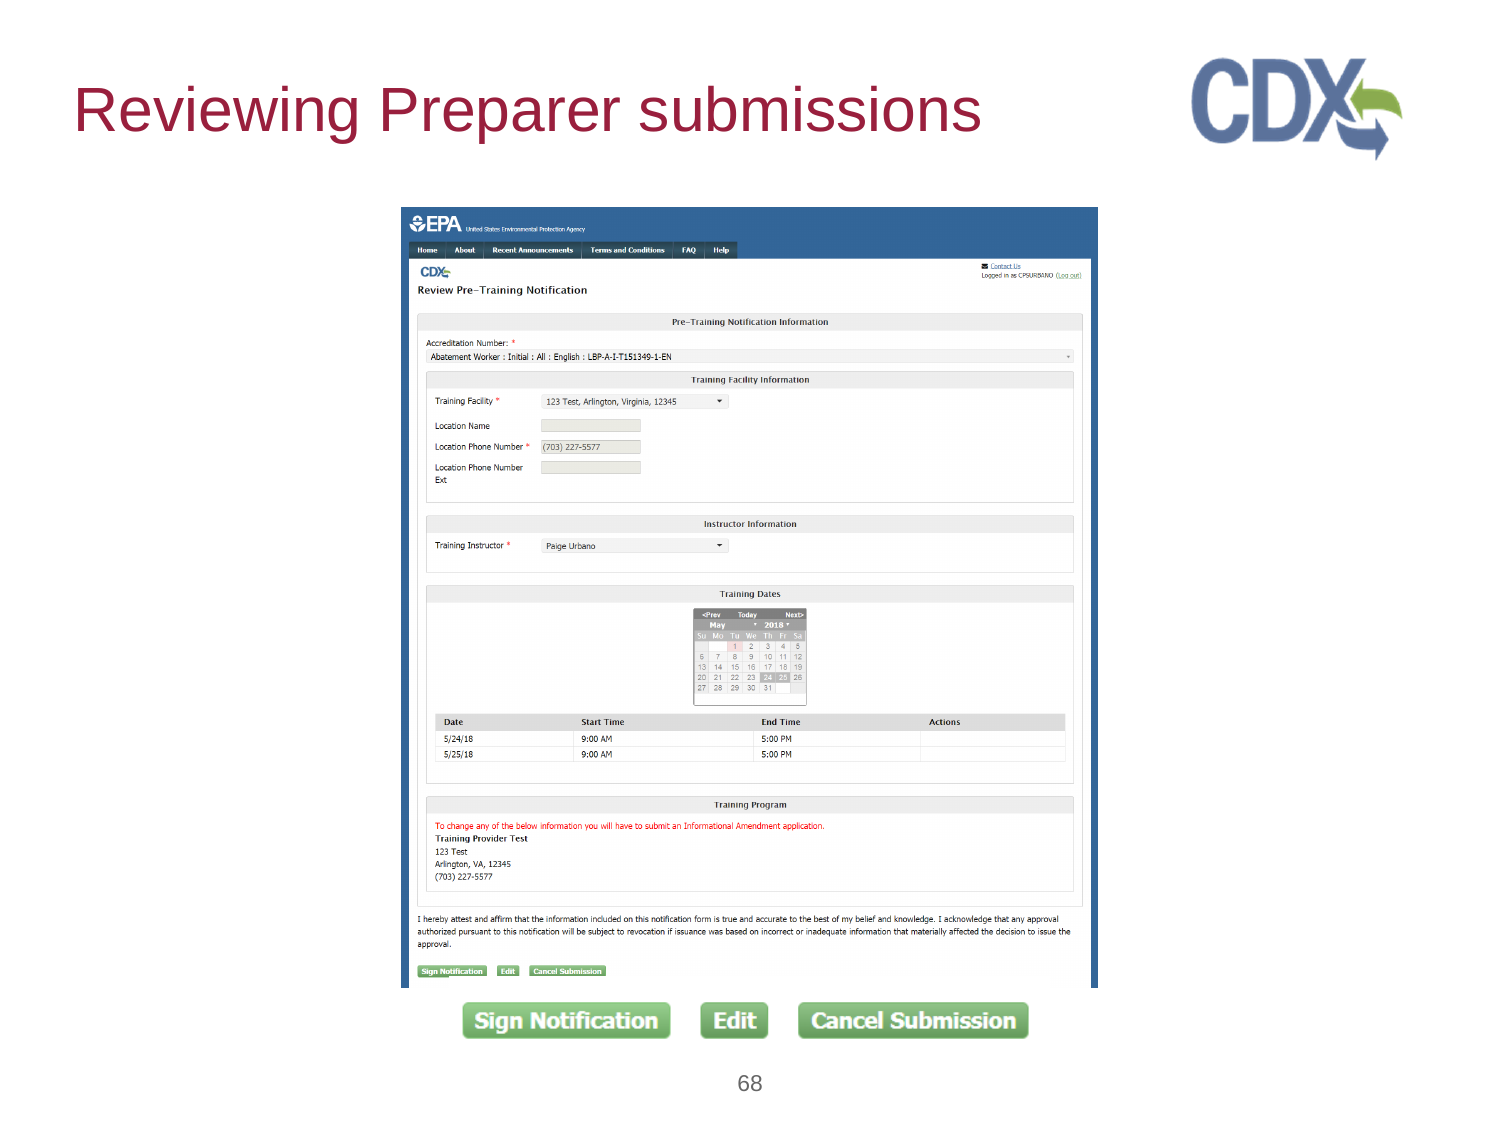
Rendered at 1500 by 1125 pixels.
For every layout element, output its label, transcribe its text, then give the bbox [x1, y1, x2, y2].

picture [1167, 24, 1426, 182]
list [401, 206, 1099, 988]
slide_number 68 [686, 1078, 814, 1109]
picture [448, 976, 1050, 1070]
title Reviewing Preparer submissions [73, 30, 1425, 182]
